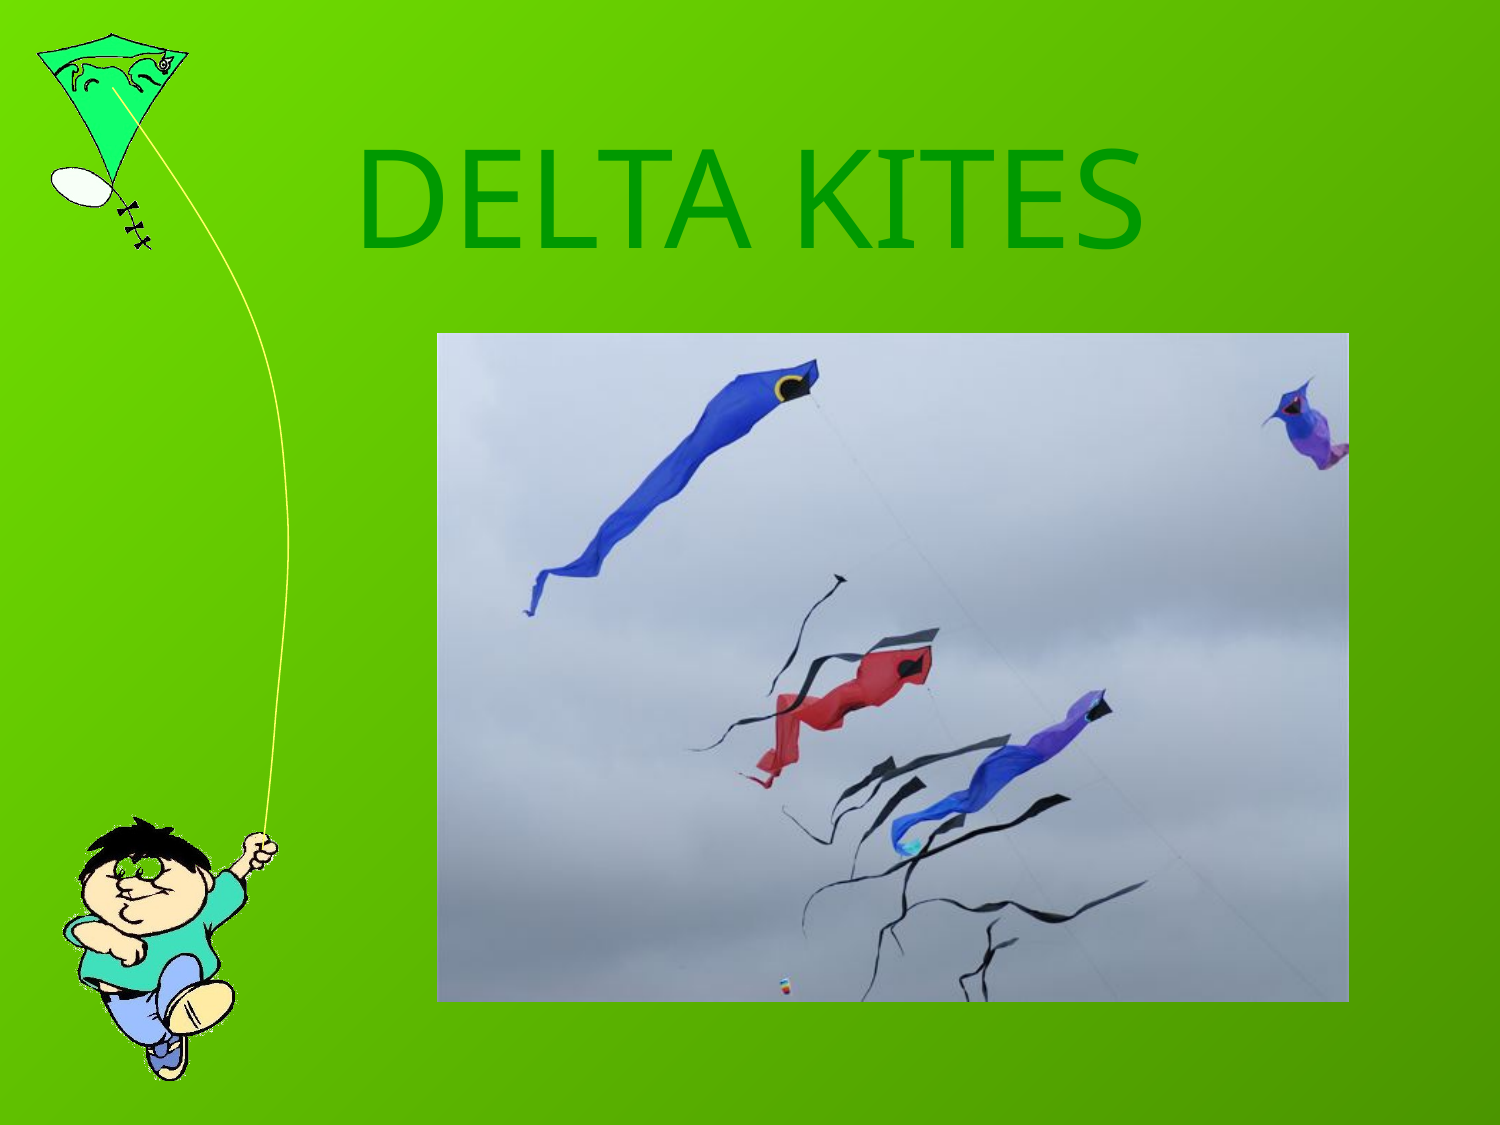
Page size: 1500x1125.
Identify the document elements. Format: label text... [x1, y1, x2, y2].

picture [62, 812, 279, 1081]
title DELTA KITES [112, 99, 1388, 288]
picture [437, 333, 1349, 1002]
text_box [151, 288, 289, 812]
picture [24, 24, 205, 261]
